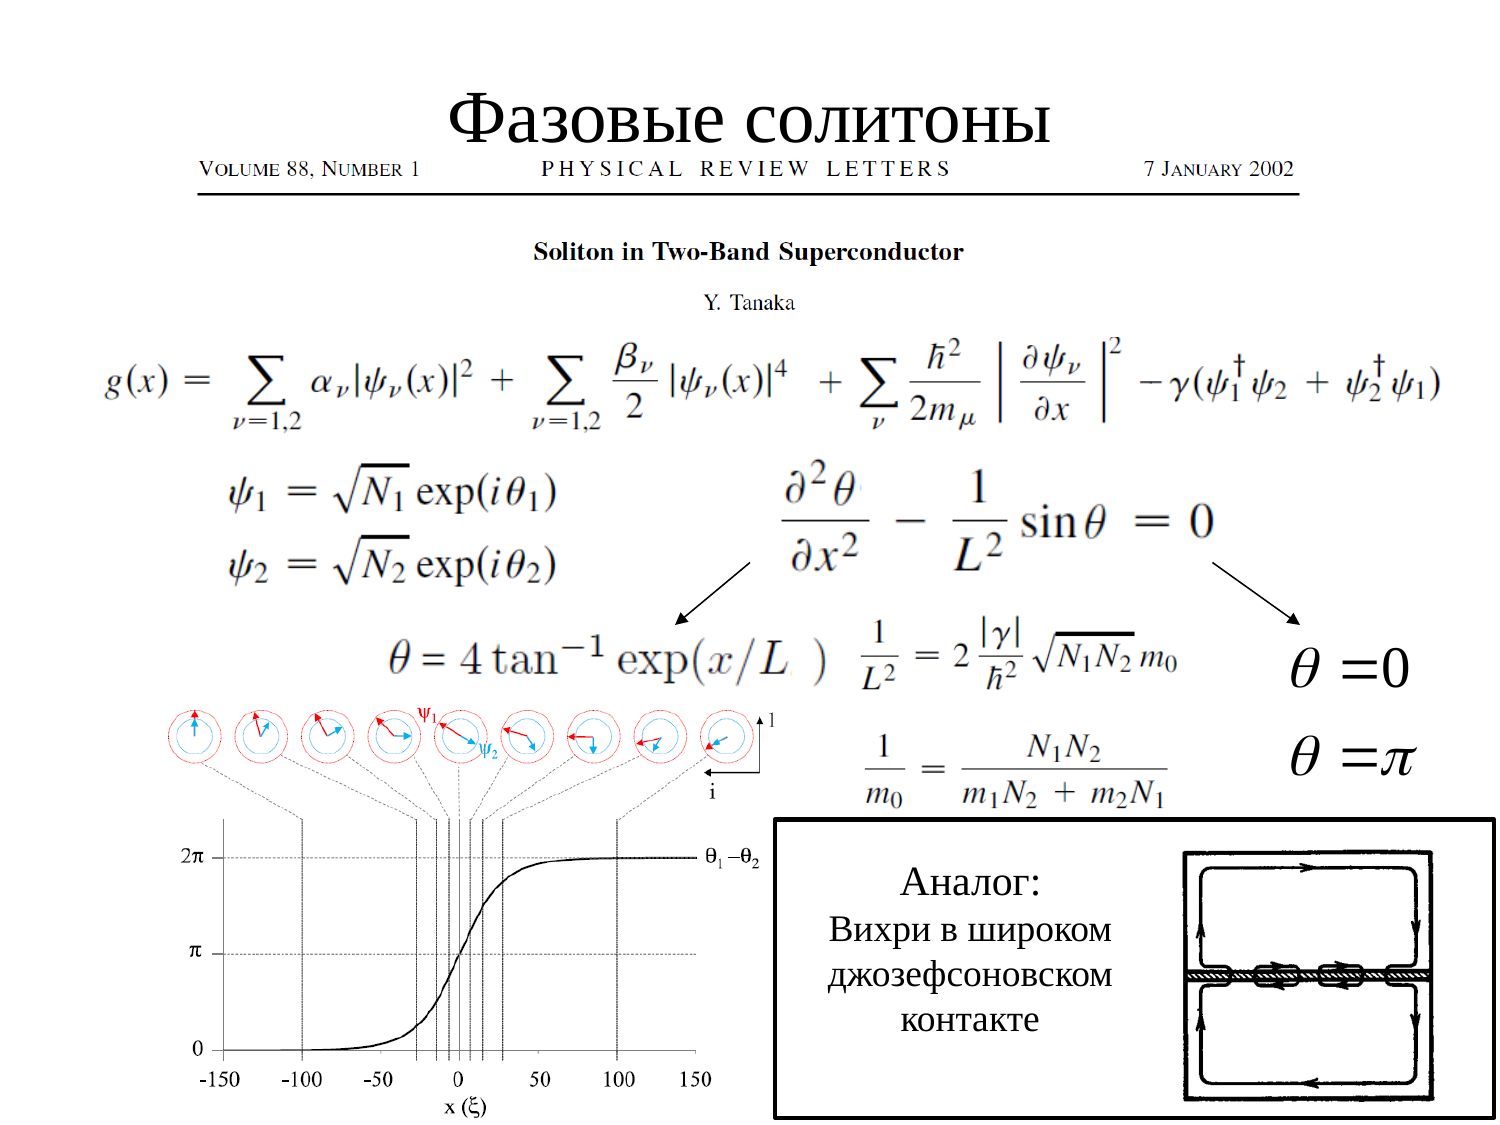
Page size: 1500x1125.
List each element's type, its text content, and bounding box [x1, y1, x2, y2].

picture [774, 449, 1243, 596]
picture [99, 337, 1451, 435]
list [1281, 633, 1430, 791]
picture [187, 149, 1301, 319]
text_box [675, 562, 751, 625]
picture [849, 610, 1180, 698]
picture [1174, 845, 1441, 1107]
picture [849, 718, 1174, 820]
text_box [1246, 586, 1300, 625]
picture [122, 700, 786, 1118]
text_box [790, 817, 1496, 1120]
picture [374, 633, 837, 693]
picture [224, 449, 563, 604]
title Фазовые солитоны [75, 45, 1425, 180]
